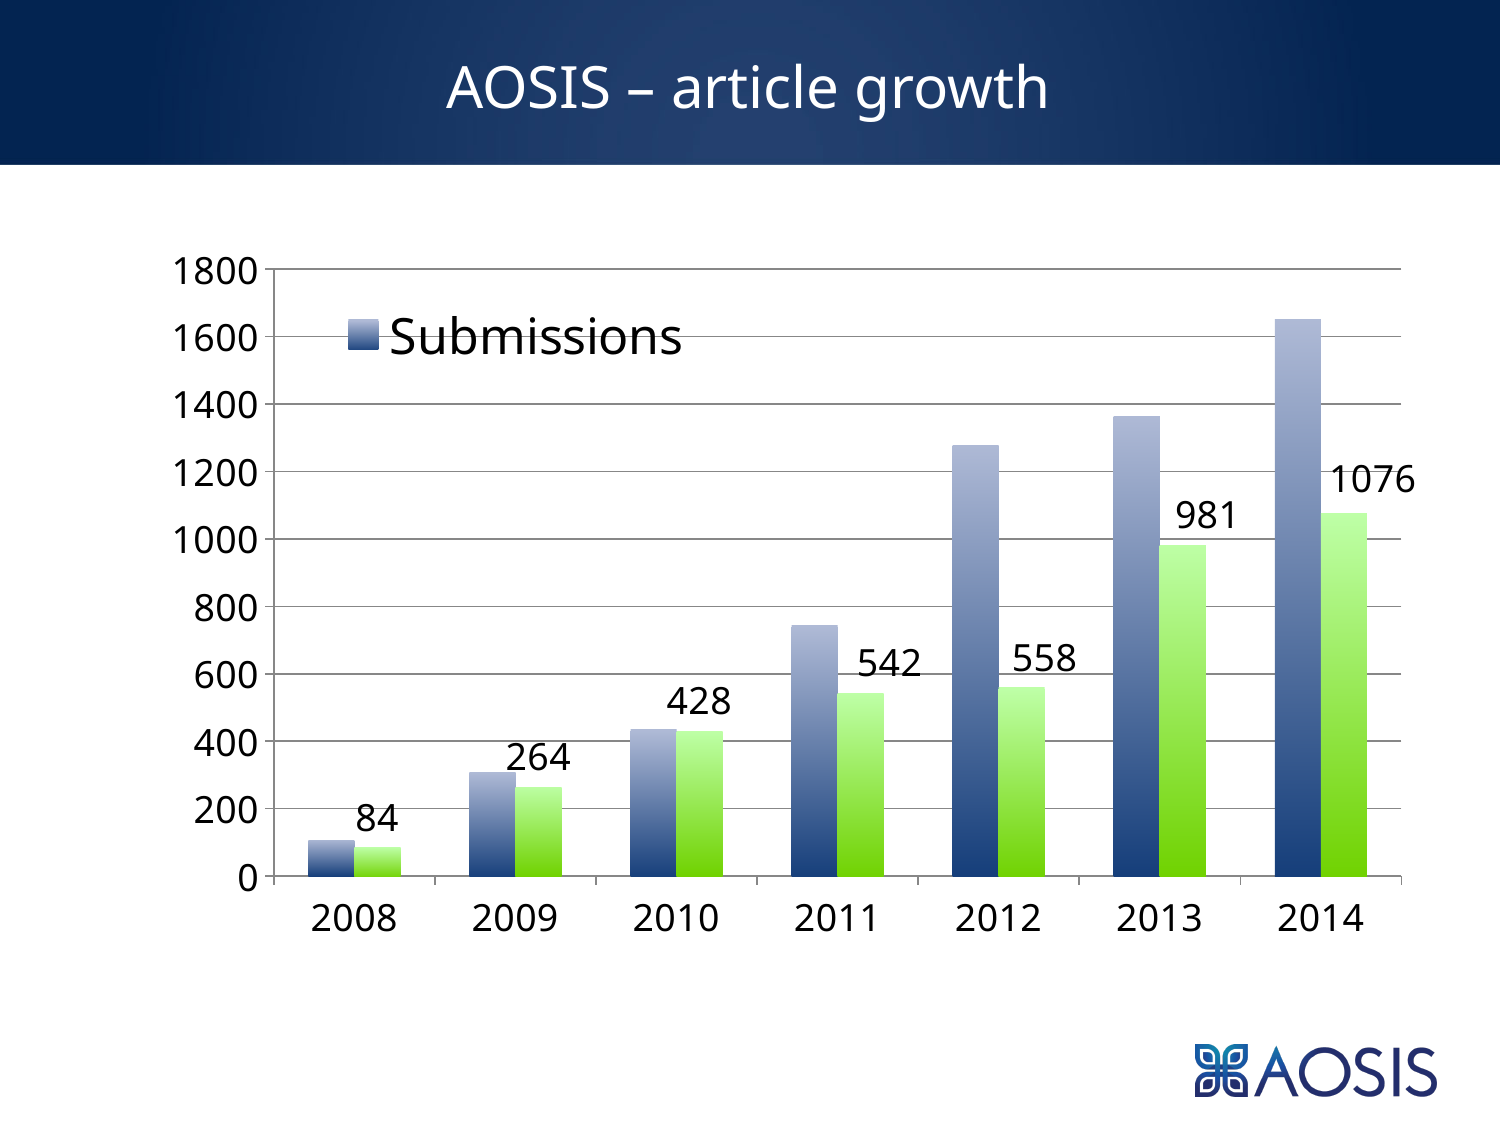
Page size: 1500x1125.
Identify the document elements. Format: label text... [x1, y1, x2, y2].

picture [0, 0, 1500, 165]
picture [1195, 1044, 1437, 1097]
chart [99, 228, 1425, 1042]
title AOSIS – article growth [72, 24, 1424, 145]
